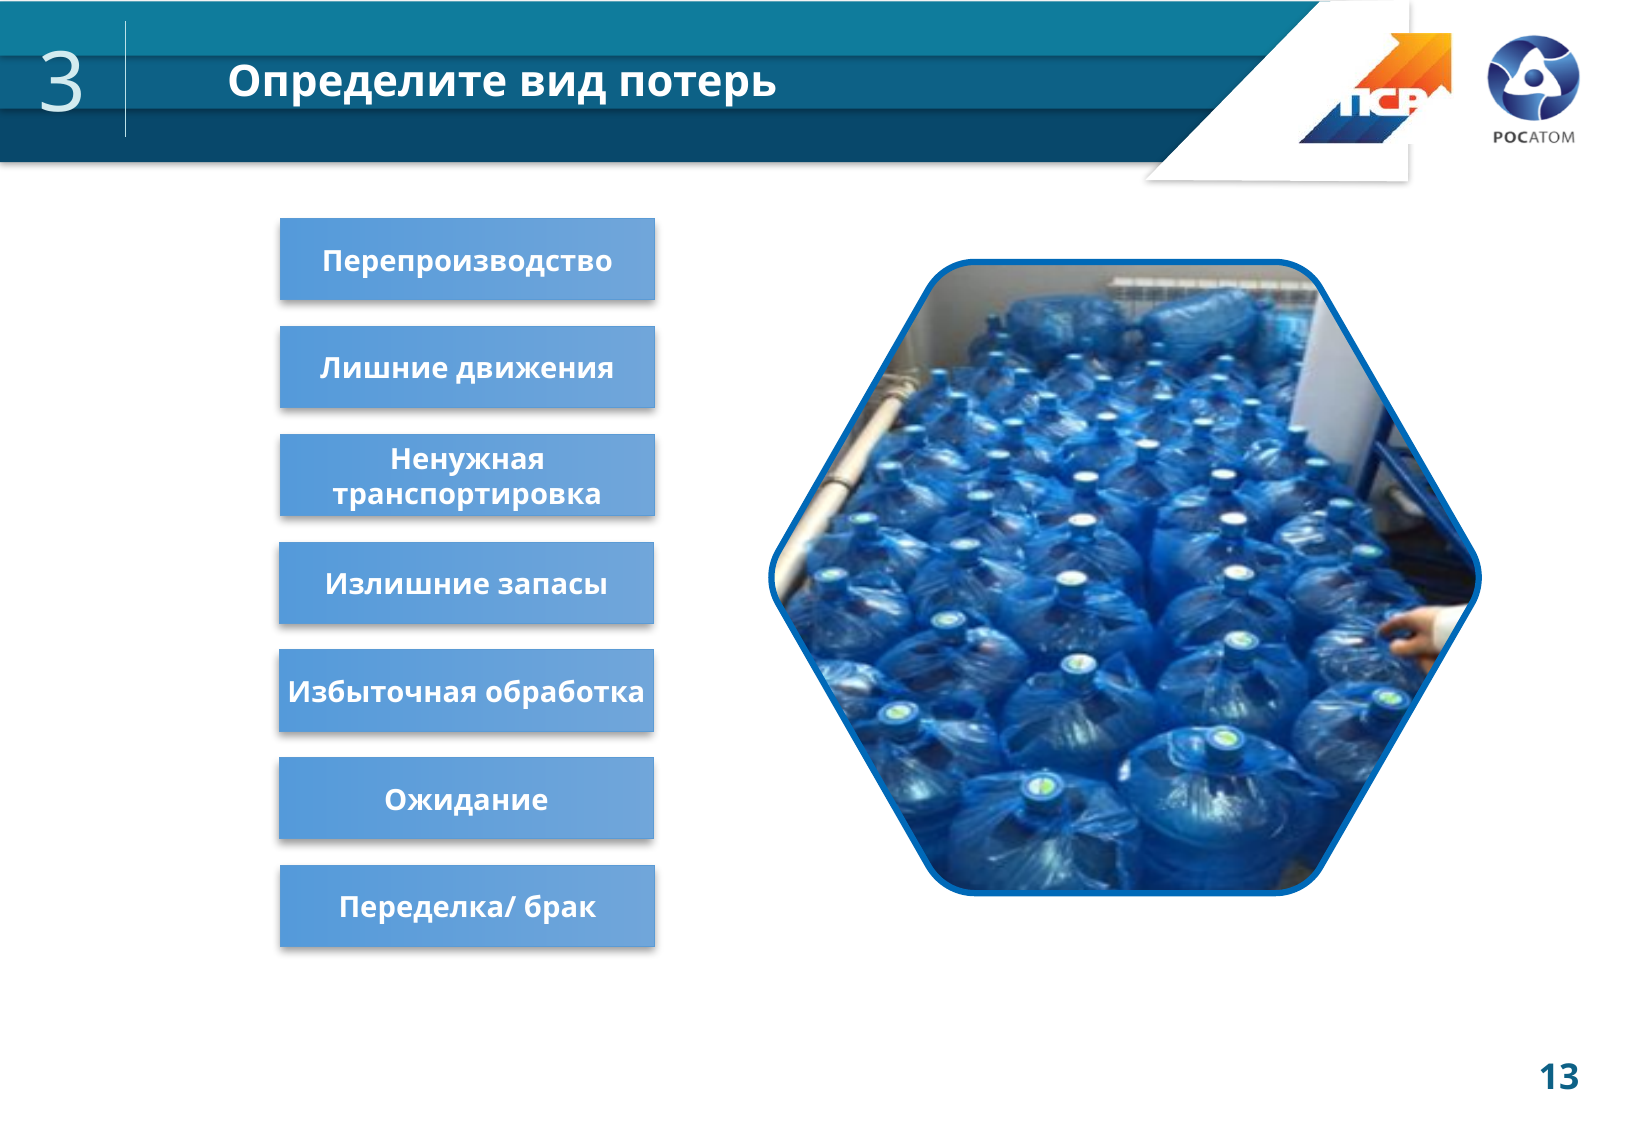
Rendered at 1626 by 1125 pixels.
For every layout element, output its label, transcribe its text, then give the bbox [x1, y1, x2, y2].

picture [771, 261, 1479, 894]
text_box Избыточная обработка [279, 649, 654, 732]
title Определите вид потерь [227, 0, 1392, 158]
text_box Излишние запасы [279, 542, 654, 624]
slide_number 13 [1503, 1046, 1616, 1110]
picture [1462, 30, 1606, 148]
picture [120, 138, 128, 143]
picture [1392, 33, 1454, 144]
text_box Лишние движения [280, 326, 655, 408]
text_box Перепроизводство [280, 218, 655, 300]
text_box Переделка/ брак [280, 865, 655, 947]
text_box 3 [23, 20, 101, 136]
text_box Ненужная транспортировка [280, 434, 655, 516]
text_box Ожидание [279, 757, 654, 839]
